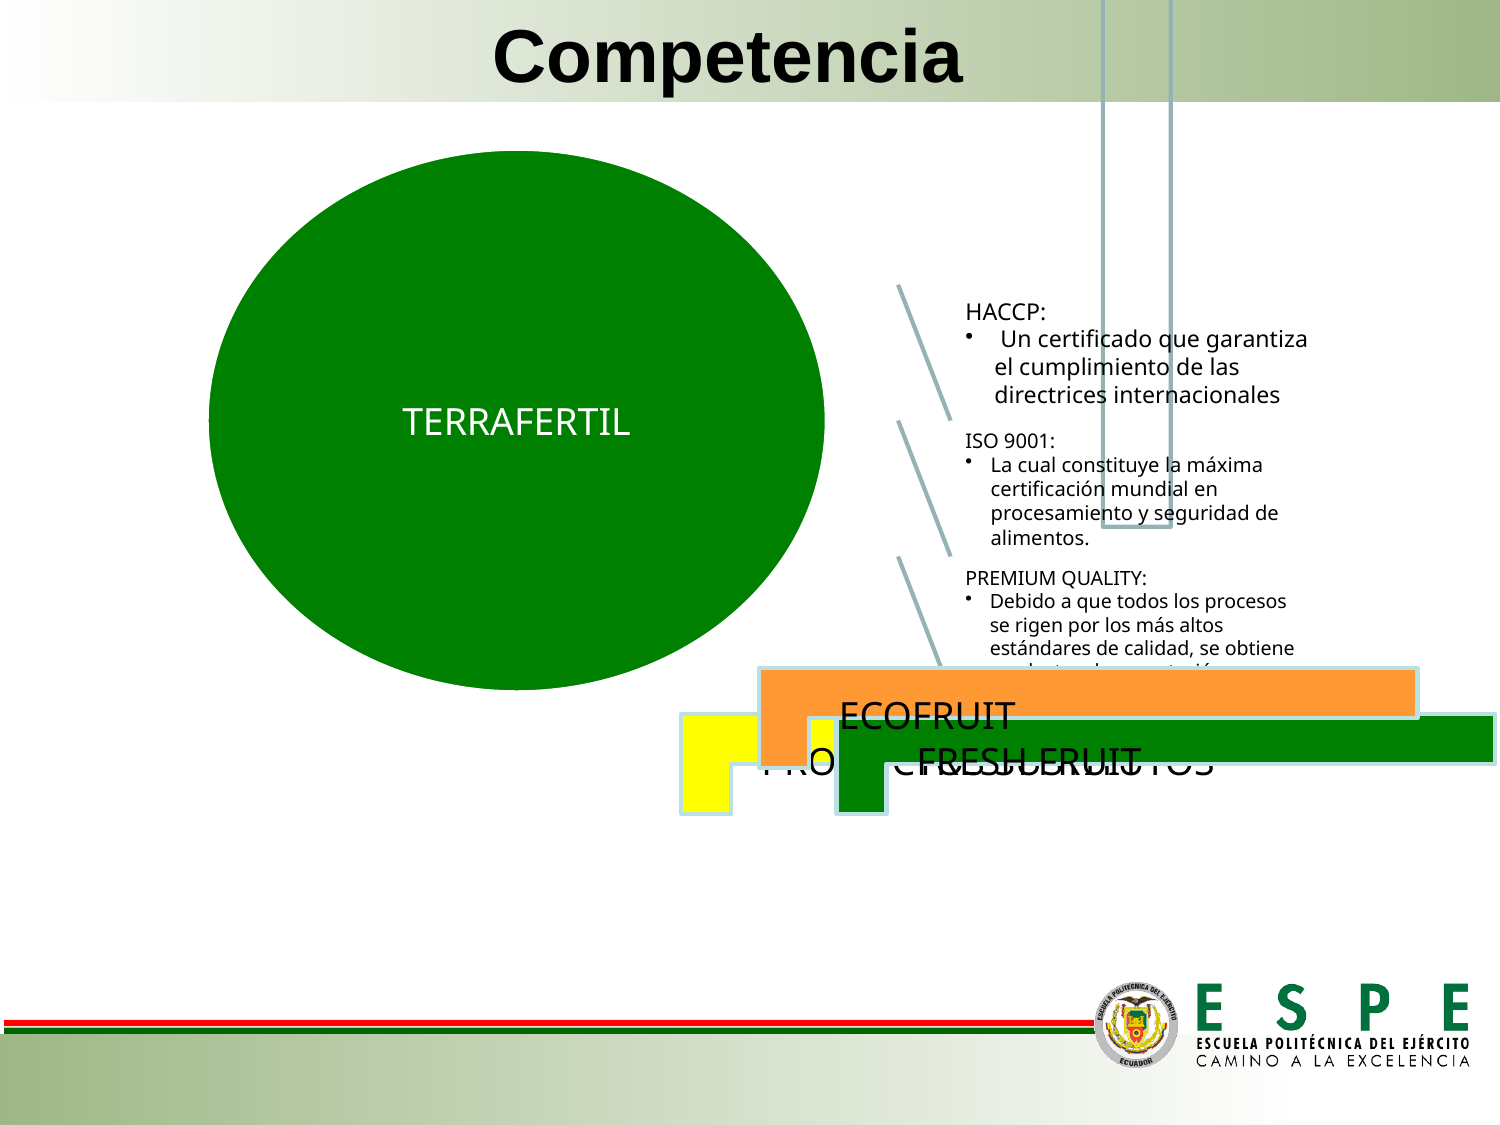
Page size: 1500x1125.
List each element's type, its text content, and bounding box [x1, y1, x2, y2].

text_box Competencia [402, 0, 979, 105]
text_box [206, 148, 1448, 693]
picture [1057, 964, 1500, 1093]
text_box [681, 762, 1497, 1003]
